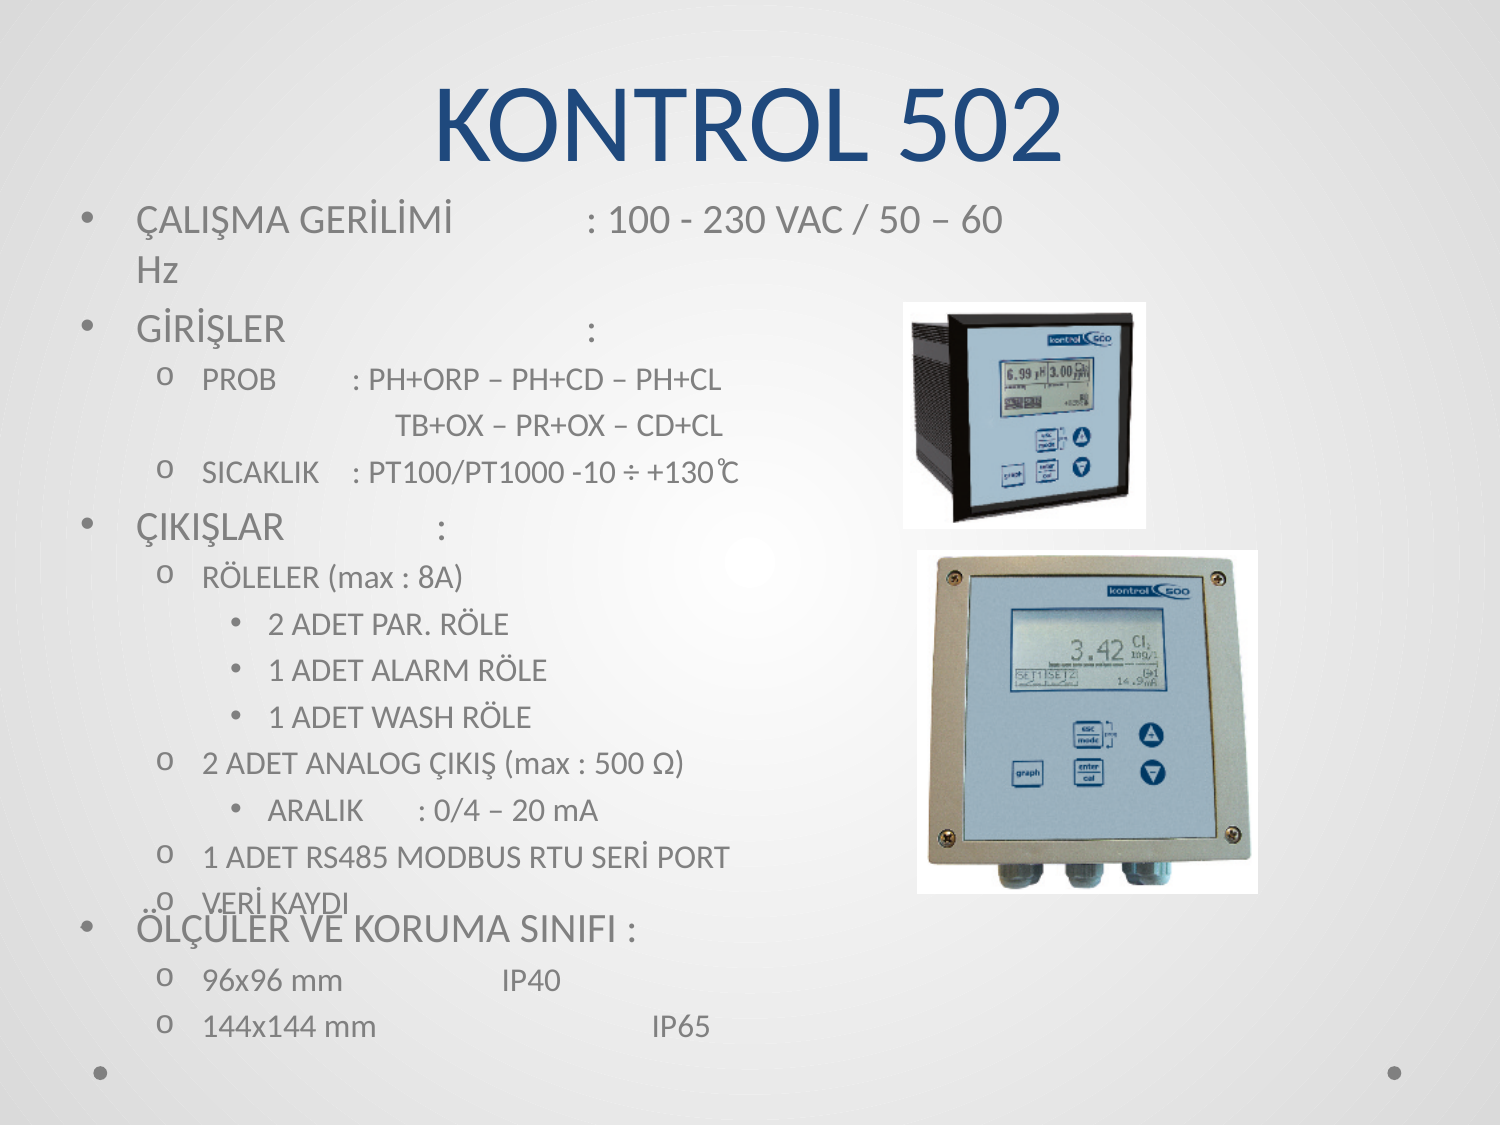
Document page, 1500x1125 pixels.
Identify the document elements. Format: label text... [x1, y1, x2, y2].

list ÇALIŞMA GERİLİMİ : 100 - 230 VAC / 50 – 60 Hz GİRİŞLER : PROB : PH+ORP – PH+CD – PH+CL TB+OX – PR+OX – CD+CL SICAKLIK : PT100/PT1000 -10 ÷ +130 ͦC ÇIKIŞLAR : RÖLELER (max : 8A) 2 ADET PAR. RÖLE 1 ADET ALARM RÖLE 1 ADET WASH RÖLE 2 ADET ANALOG ÇIKIŞ (max : 500 Ω) ARALIK : 0/4 – 20 mA 1 ADET RS485 MODBUS RTU SERİ PORT VERİ KAYDI [64, 184, 1055, 680]
text_box ÖLÇÜLER VE KORUMA SINIFI : 96x96 mm IP40 144x144 mm IP65 [64, 893, 824, 1063]
picture [916, 550, 1259, 894]
title KONTROL 502 [75, 42, 1425, 192]
picture [902, 302, 1147, 529]
text_box [64, 680, 1025, 1026]
